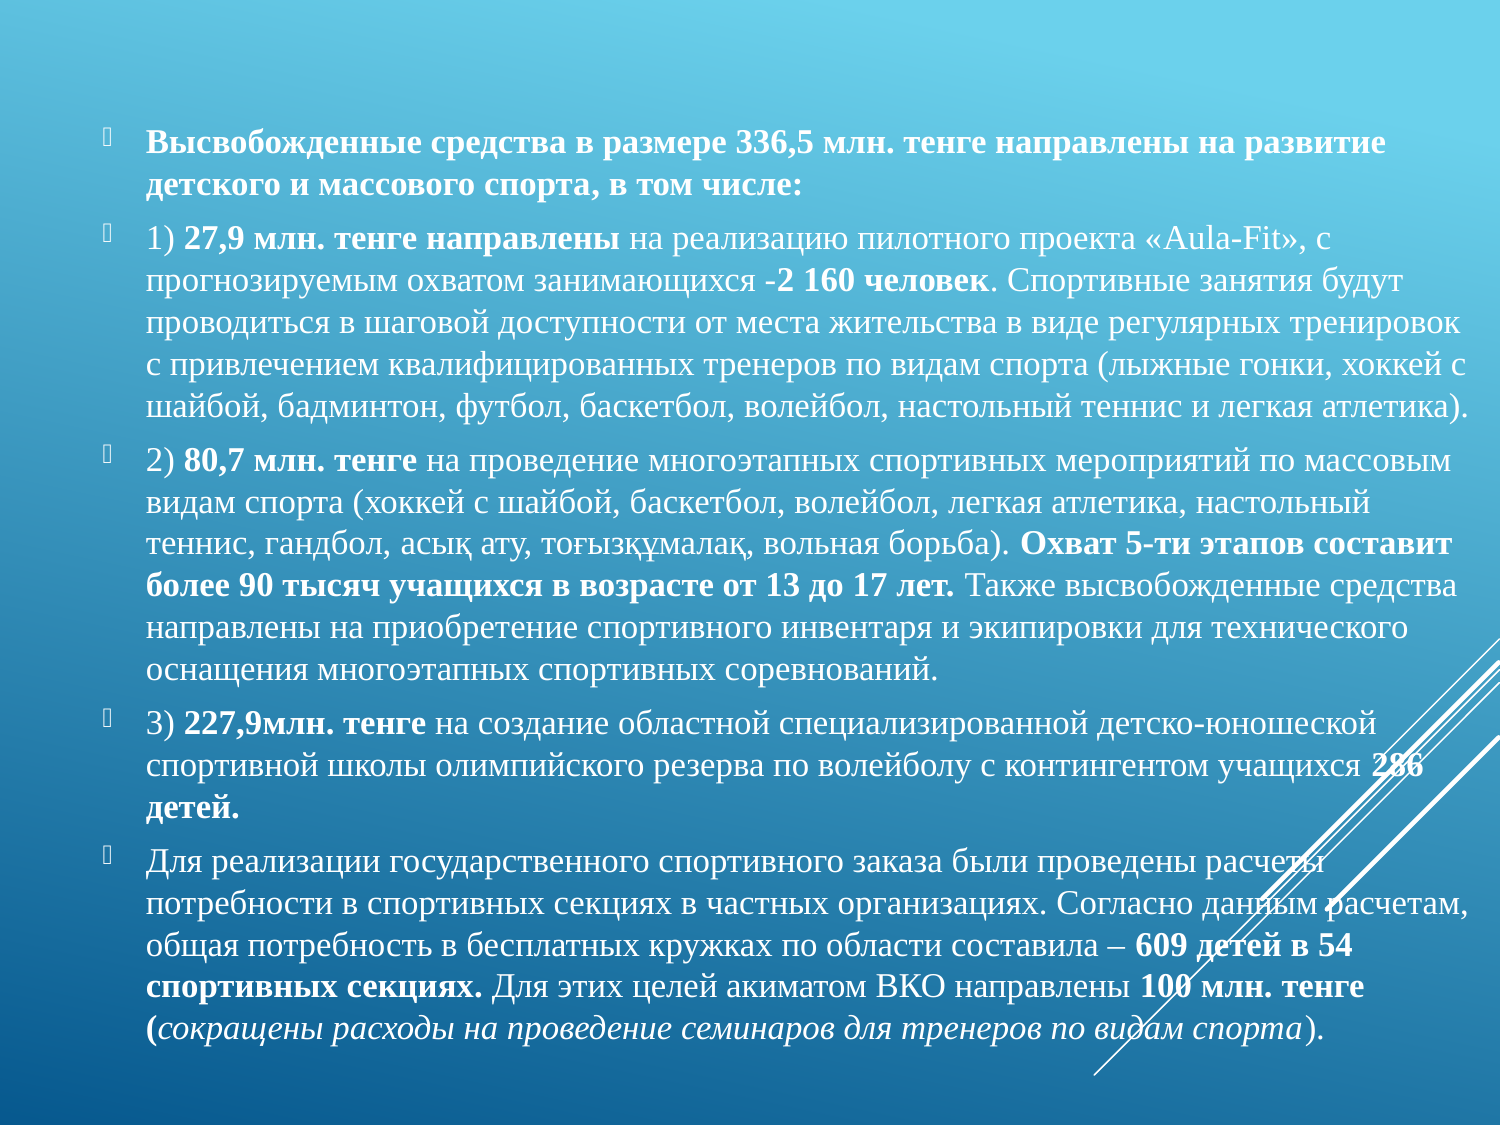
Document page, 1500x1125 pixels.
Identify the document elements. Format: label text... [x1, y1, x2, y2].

list Высвобожденные средства в размере 336,5 млн. тенге направлены на развитие детского и массового спорта, в том числе: 1) 27,9 млн. тенге направлены на реализацию пилотного проекта «Aula-Fit», с прогнозируемым охватом занимающихся -2 160 человек. Спортивные занятия будут проводиться в шаговой доступности от места жительства в виде регулярных тренировок с привлечением квалифицированных тренеров по видам спорта (лыжные гонки, хоккей с шайбой, бадминтон, футбол, баскетбол, волейбол, настольный теннис и легкая атлетика). 2) 80,7 млн. тенге на проведение многоэтапных спортивных мероприятий по массовым видам спорта (хоккей с шайбой, баскетбол, волейбол, легкая атлетика, настольный теннис, гандбол, асық ату, тоғызқұмалақ, вольная борьба). Охват 5-ти этапов составит более 90 тысяч учащихся в возрасте от 13 до 17 лет. Также высвобожденные средства направлены на приобретение спортивного инвентаря и экипировки для технического оснащения многоэтапных спортивных соревнований. 3) 227,9млн. тенге на создание областной специализированной детско-юношеской спортивной школы олимпийского резерва по волейболу с контингентом учащихся 286 детей. Для реализации государственного спортивного заказа были проведены расчеты потребности в спортивных секциях в частных организациях. Согласно данным расчетам, общая потребность в бесплатных кружках по области составила – 609 детей в 54 спортивных секциях. Для этих целей акиматом ВКО направлены 100 млн. тенге (сокращены расходы на проведение семинаров для тренеров по видам спорта). [87, 87, 1500, 1079]
